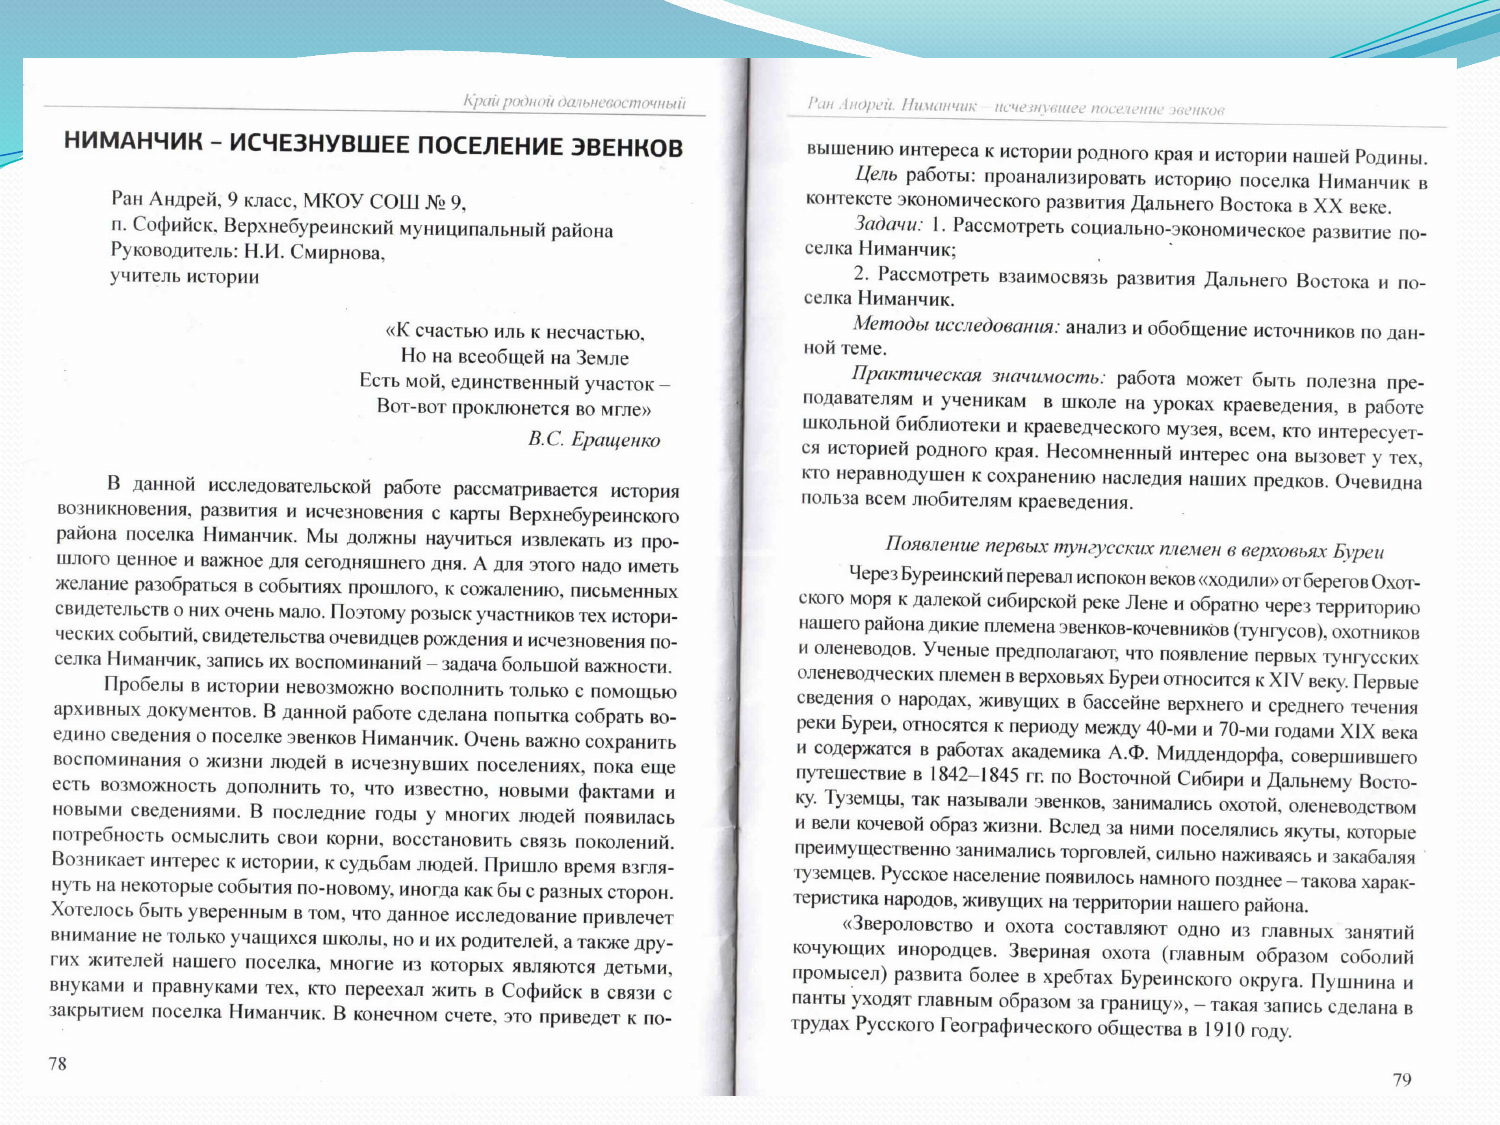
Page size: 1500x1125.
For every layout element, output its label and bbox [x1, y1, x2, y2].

picture [23, 58, 1457, 1096]
